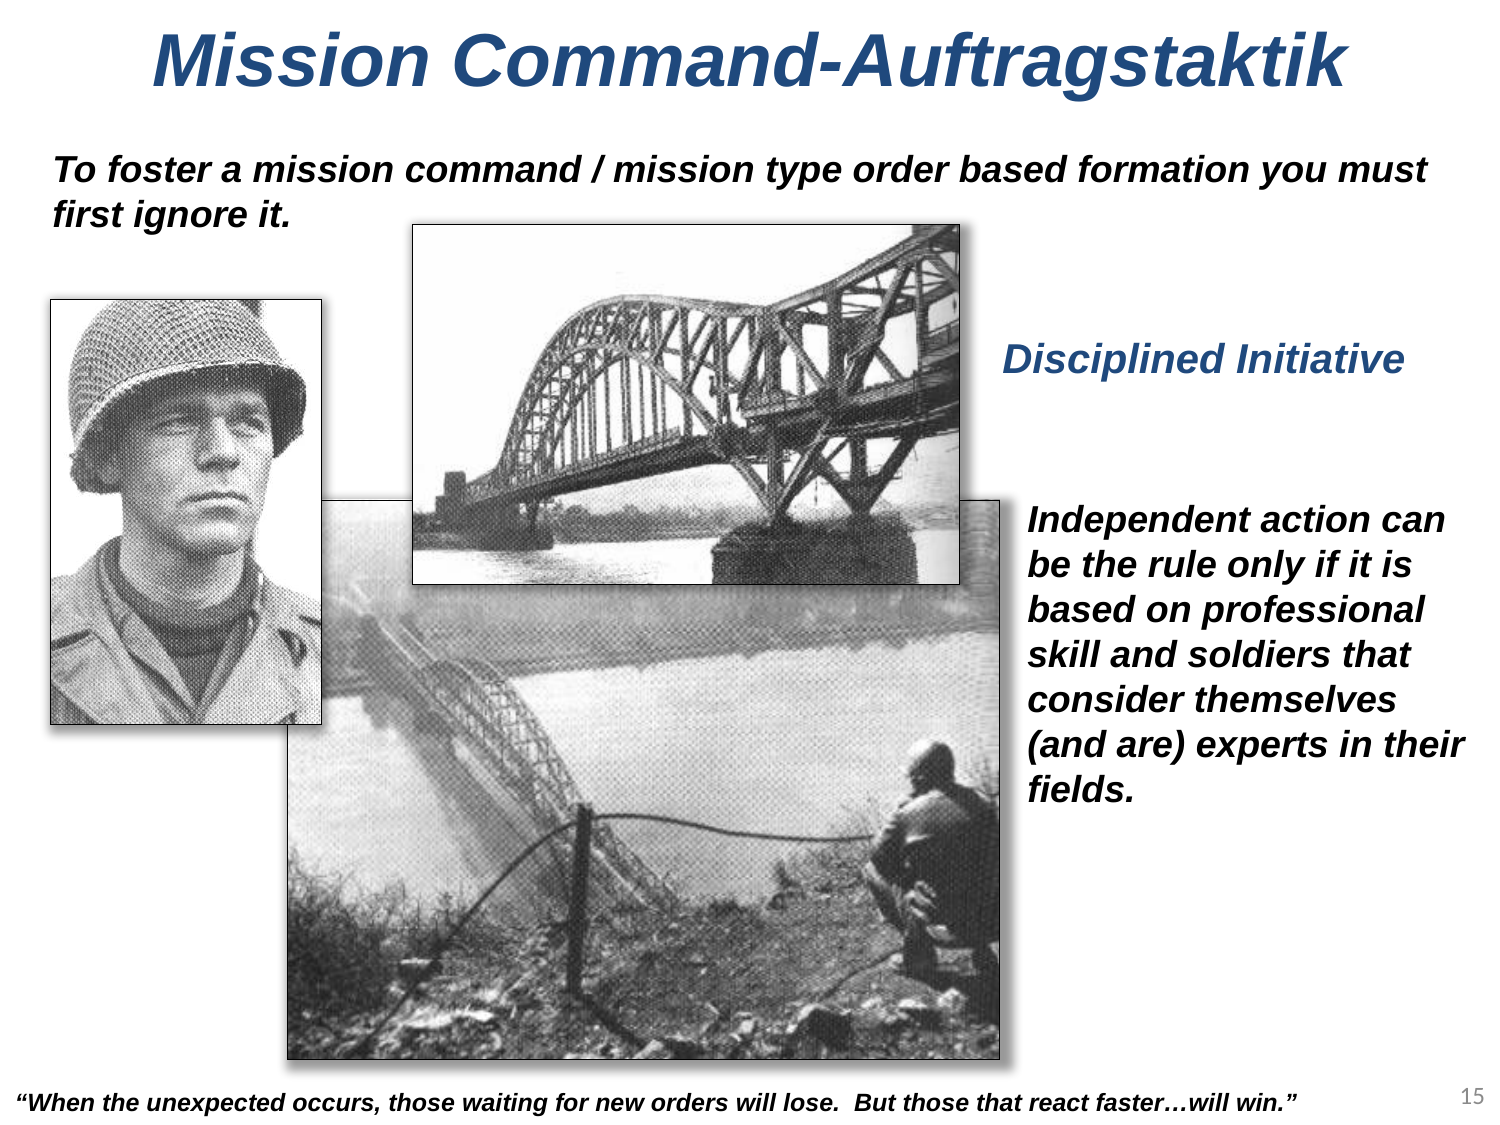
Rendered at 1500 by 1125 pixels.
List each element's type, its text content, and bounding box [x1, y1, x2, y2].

picture [287, 821, 1001, 1061]
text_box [37, 137, 1500, 821]
slide_number 15 [1149, 1065, 1500, 1125]
text_box “When the unexpected occurs, those waiting for new orders will lose. But those that react faster…will win.” [0, 1079, 1375, 1125]
title Mission Command-Auftragstaktik [75, 0, 1425, 113]
